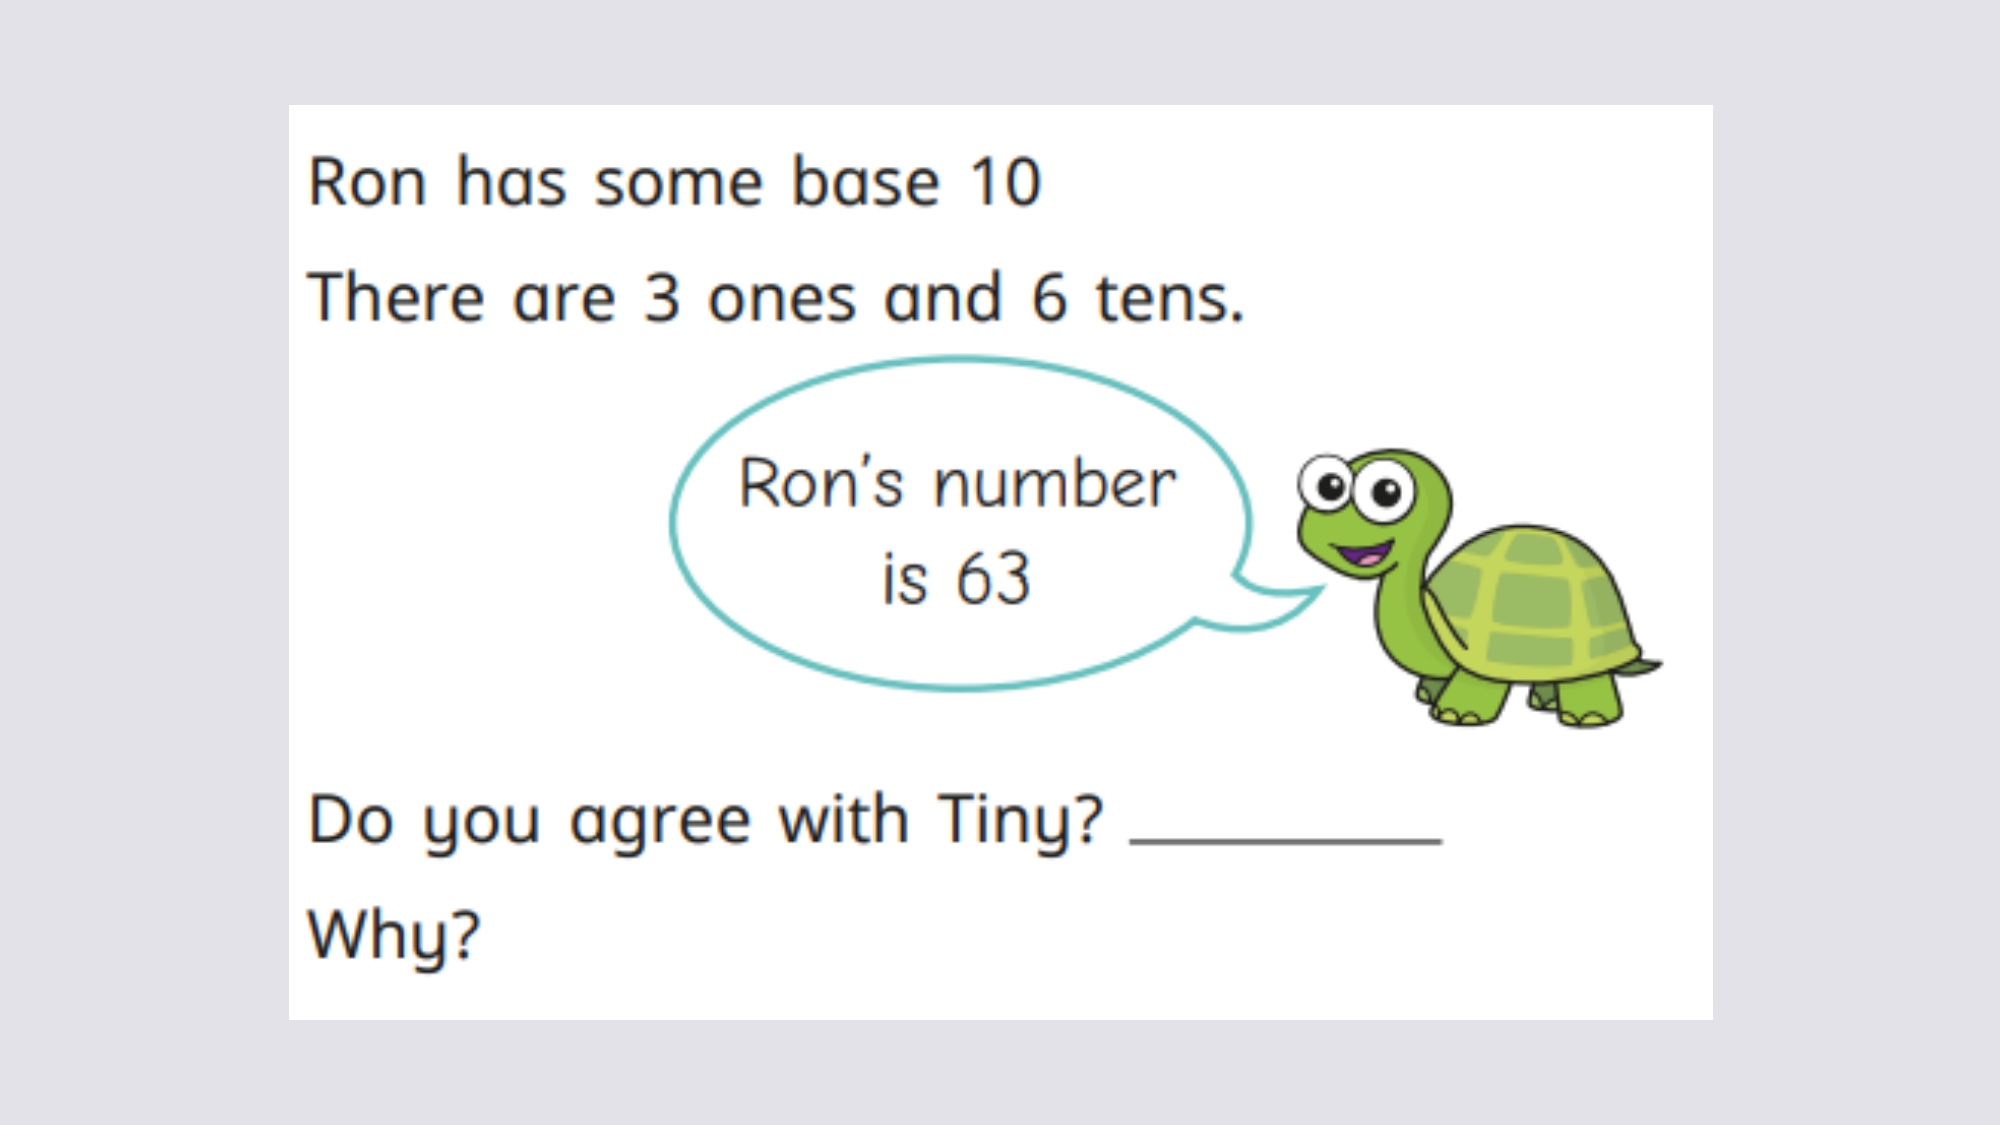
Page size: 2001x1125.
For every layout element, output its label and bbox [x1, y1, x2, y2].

picture [289, 105, 1713, 1020]
text_box [0, 0, 2000, 1125]
